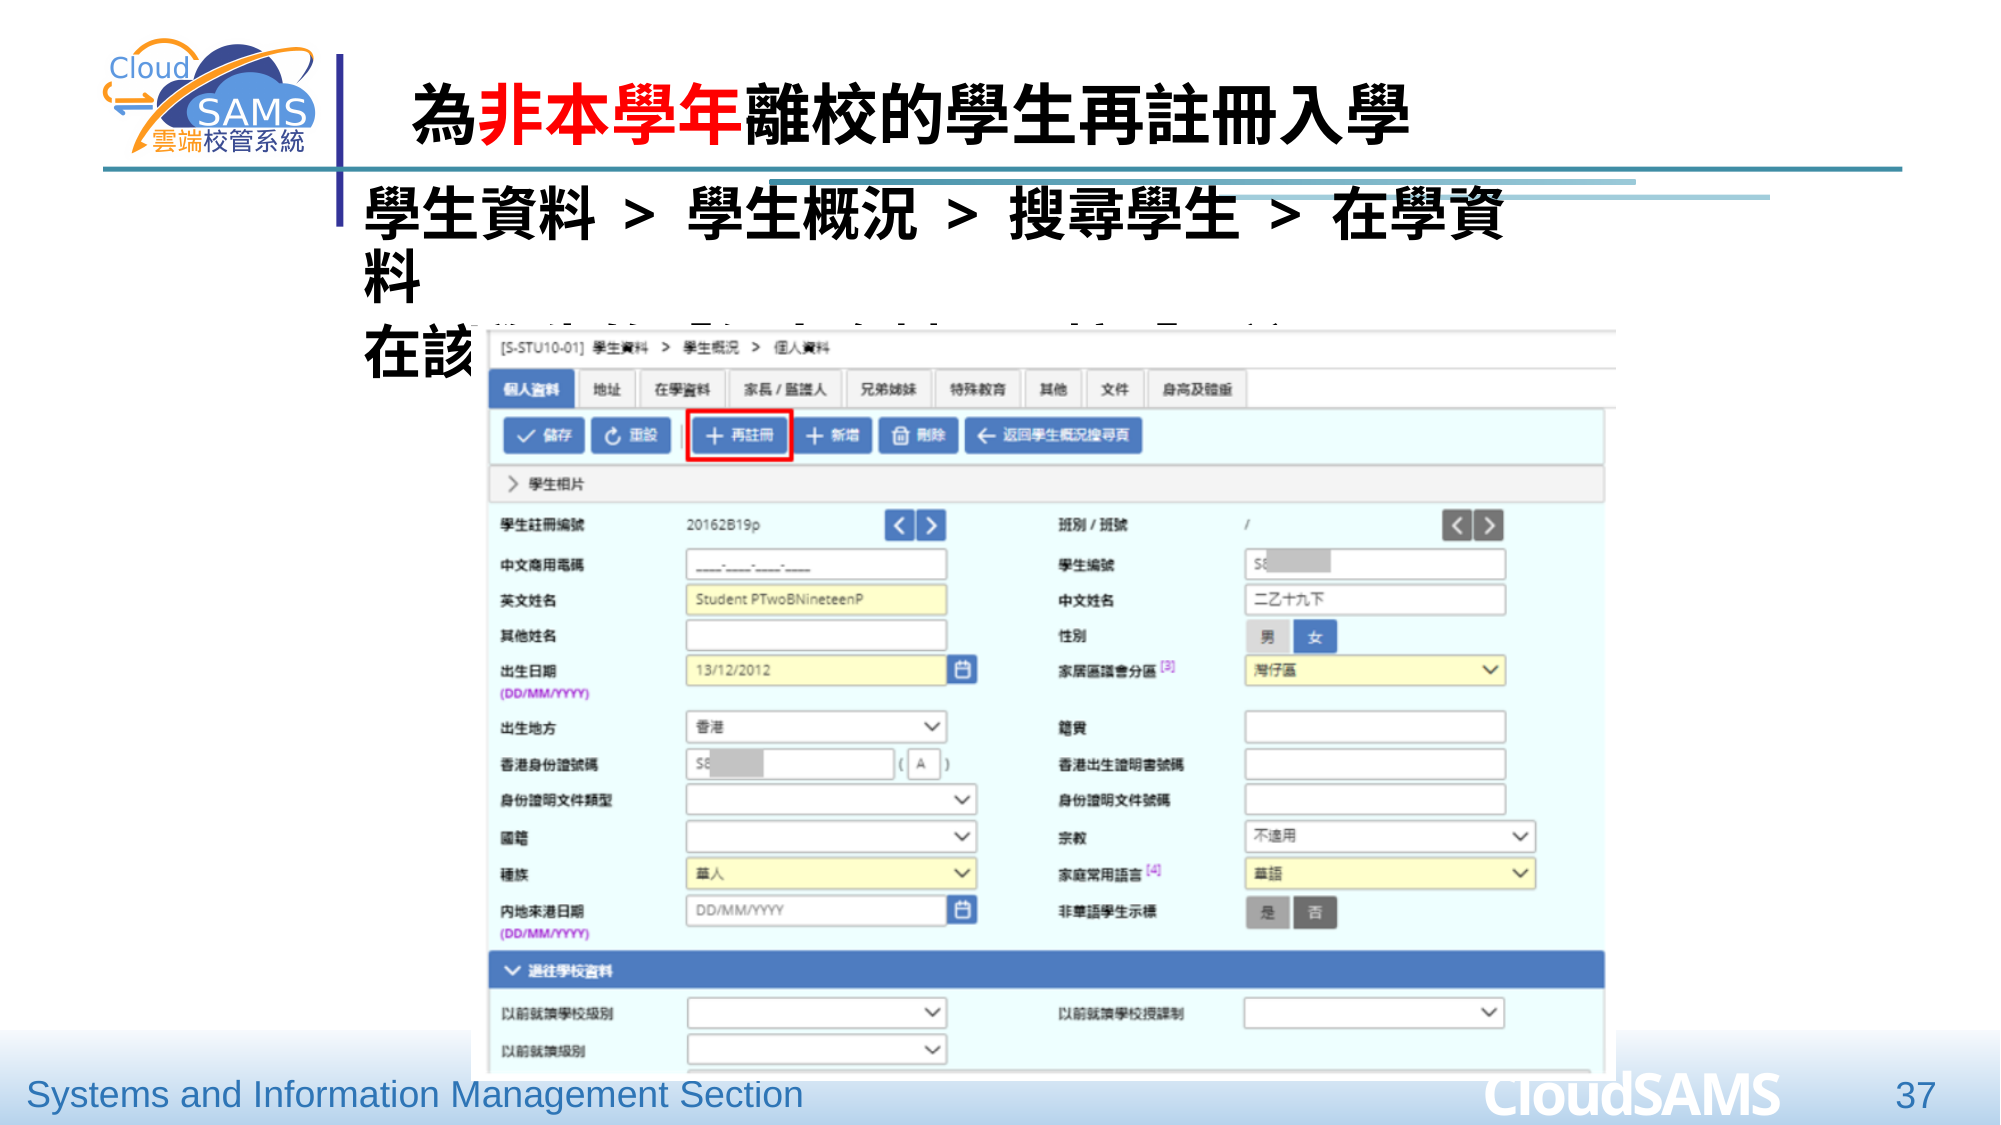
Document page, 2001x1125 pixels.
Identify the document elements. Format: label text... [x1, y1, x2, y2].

text_box 學生資料 > 學生概況 > 搜尋學生 > 在學資料 在該學生的「個人資料」頁按「再註冊」 [348, 178, 1541, 317]
title 為非本學年離校的學生再註冊入學 [395, 11, 1515, 178]
picture [470, 325, 1617, 1081]
picture [87, 7, 349, 175]
slide_number 37 [1755, 1063, 1952, 1125]
